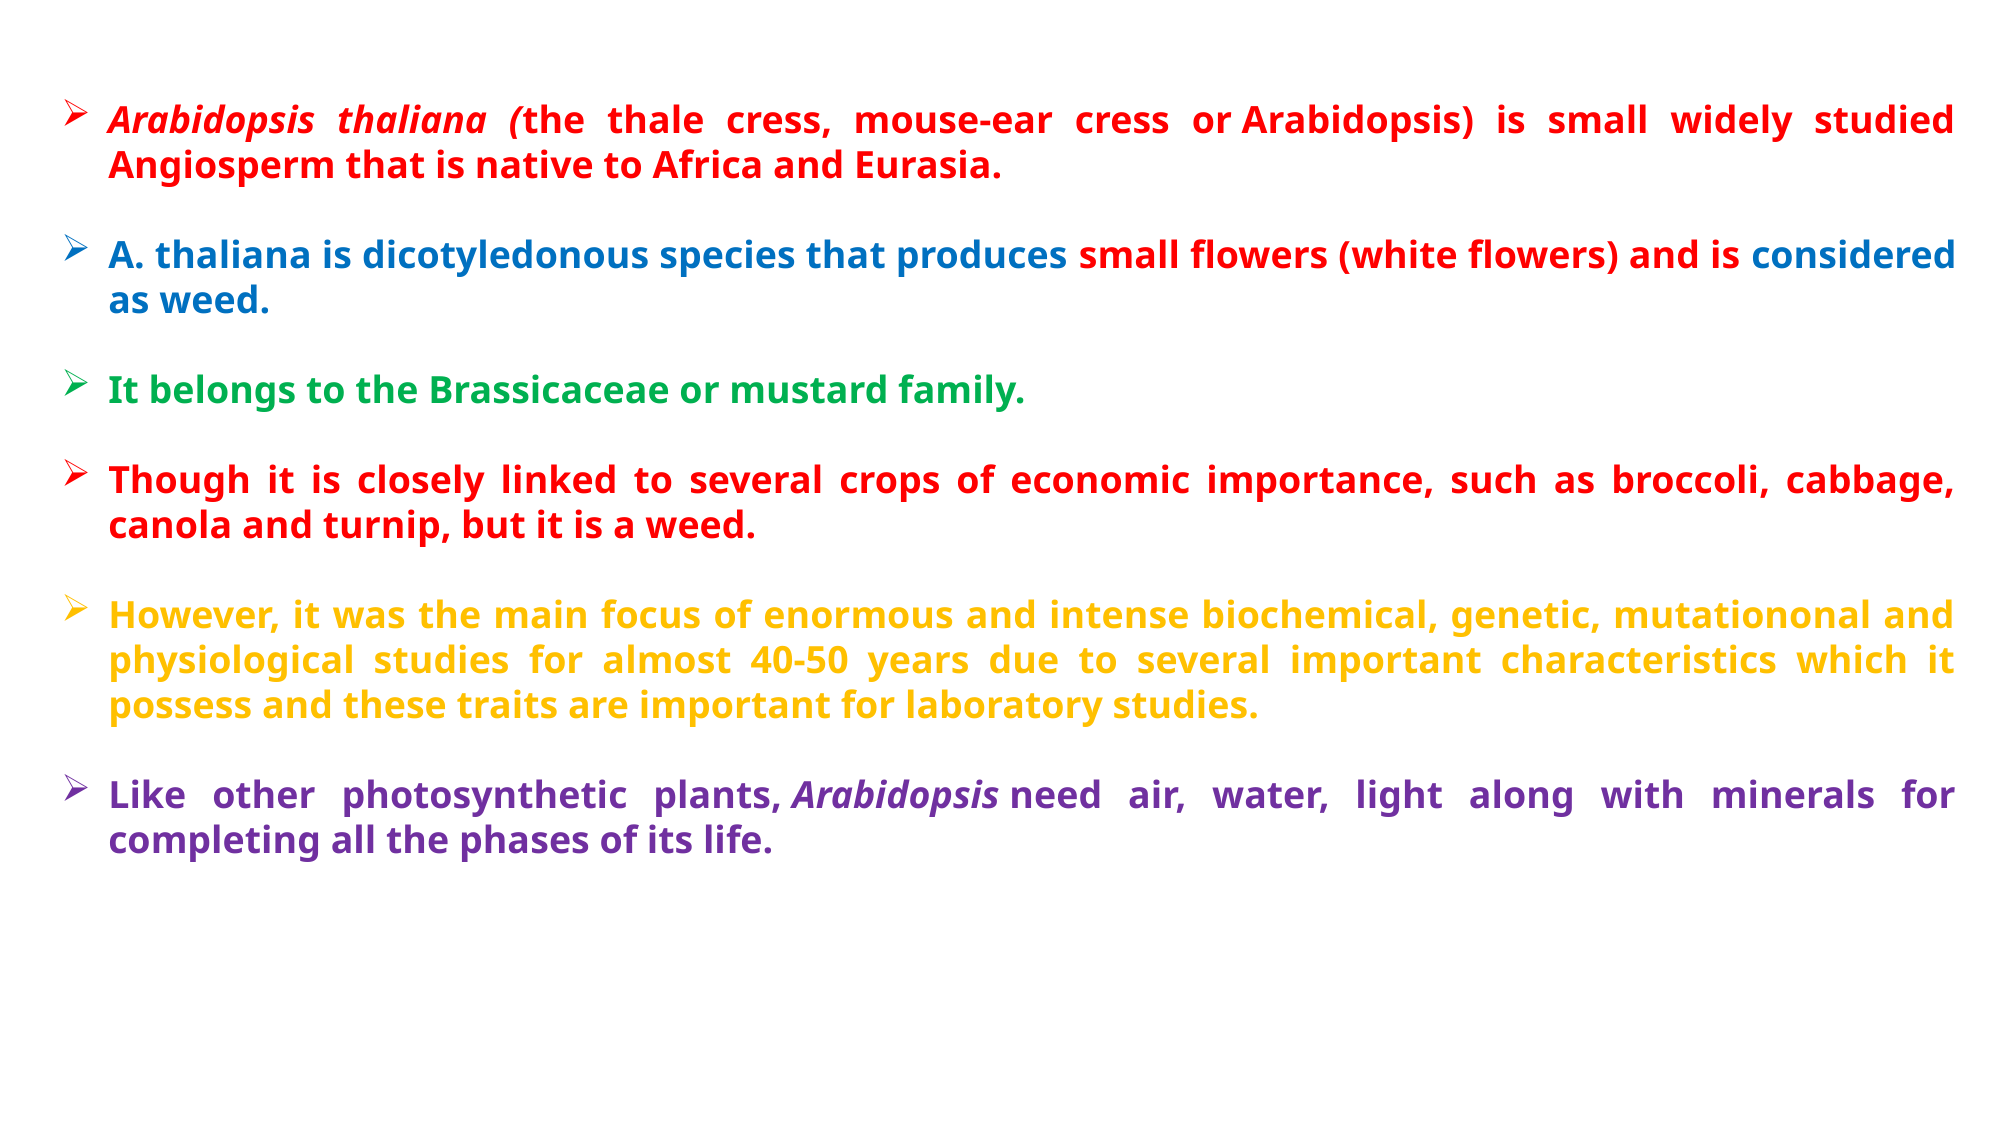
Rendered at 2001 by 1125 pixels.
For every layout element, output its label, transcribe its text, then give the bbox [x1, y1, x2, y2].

text_box Arabidopsis thaliana (the thale cress, mouse-ear cress or Arabidopsis) is small widely studied Angiosperm that is native to Africa and Eurasia. A. thaliana is dicotyledonous species that produces small flowers (white flowers) and is considered as weed. It belongs to the Brassicaceae or mustard family. Though it is closely linked to several crops of economic importance, such as broccoli, cabbage, canola and turnip, but it is a weed. However, it was the main focus of enormous and intense biochemical, genetic, mutationonal and physiological studies for almost 40-50 years due to several important characteristics which it possess and these traits are important for laboratory studies. Like other photosynthetic plants, Arabidopsis need air, water, light along with minerals for completing all the phases of its life. [46, 88, 1972, 913]
